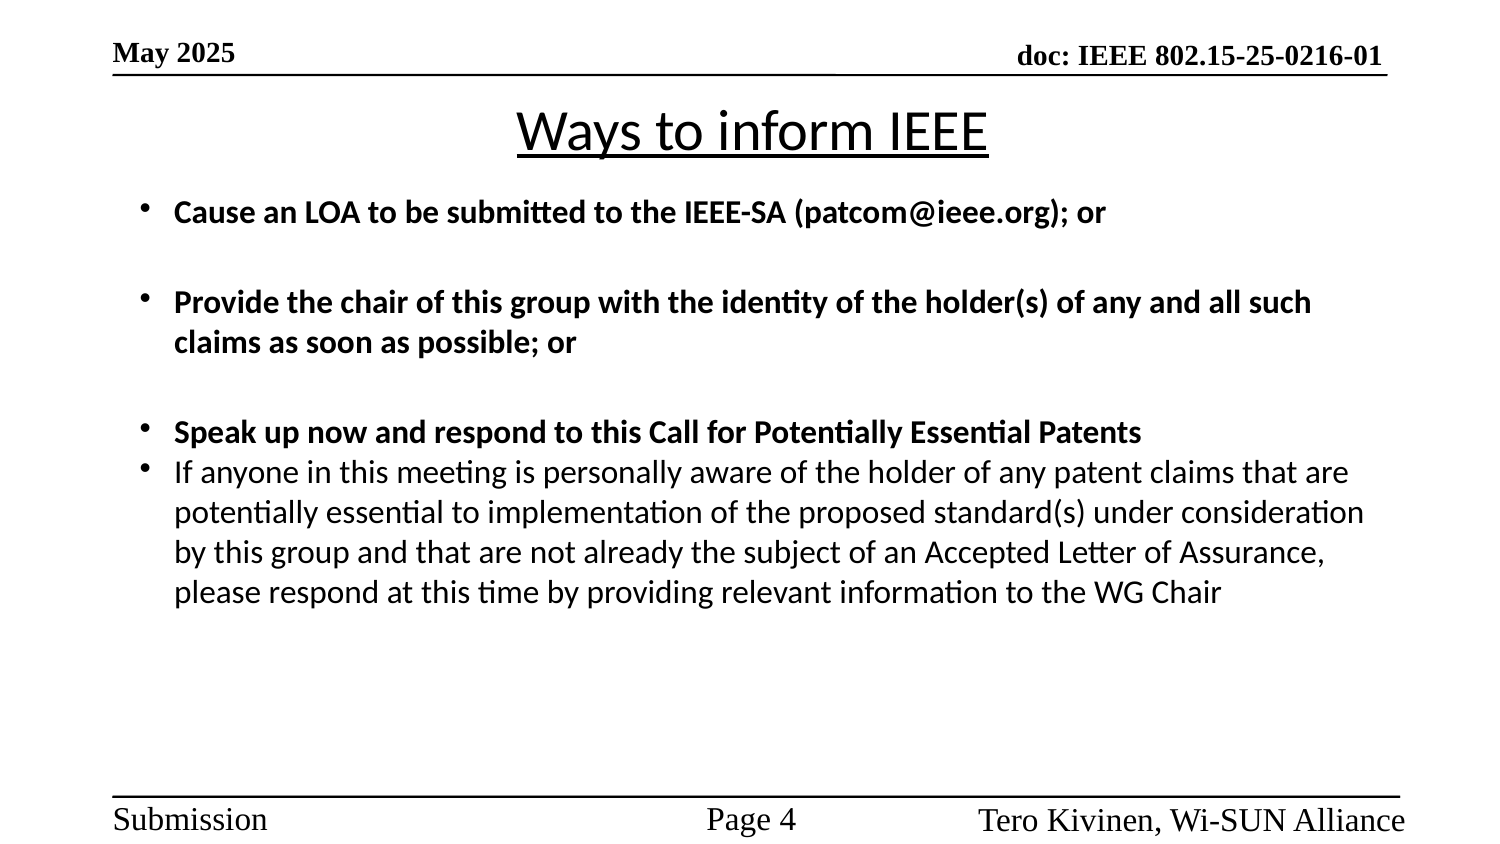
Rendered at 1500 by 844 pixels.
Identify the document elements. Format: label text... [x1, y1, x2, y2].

text_box Cause an LOA to be submitted to the IEEE-SA (patcom@ieee.org); or Provide the chair of this group with the identity of the holder(s) of any and all such claims as soon as possible; or Speak up now and respond to this Call for Potentially Essential Patents If anyone in this meeting is personally aware of the holder of any patent claims that are potentially essential to implementation of the proposed standard(s) under consideration by this group and that are not already the subject of an Accepted Letter of Assurance, please respond at this time by providing relevant information to the WG Chair [88, 183, 1417, 797]
text_box Ways to inform IEEE [118, 77, 1388, 177]
